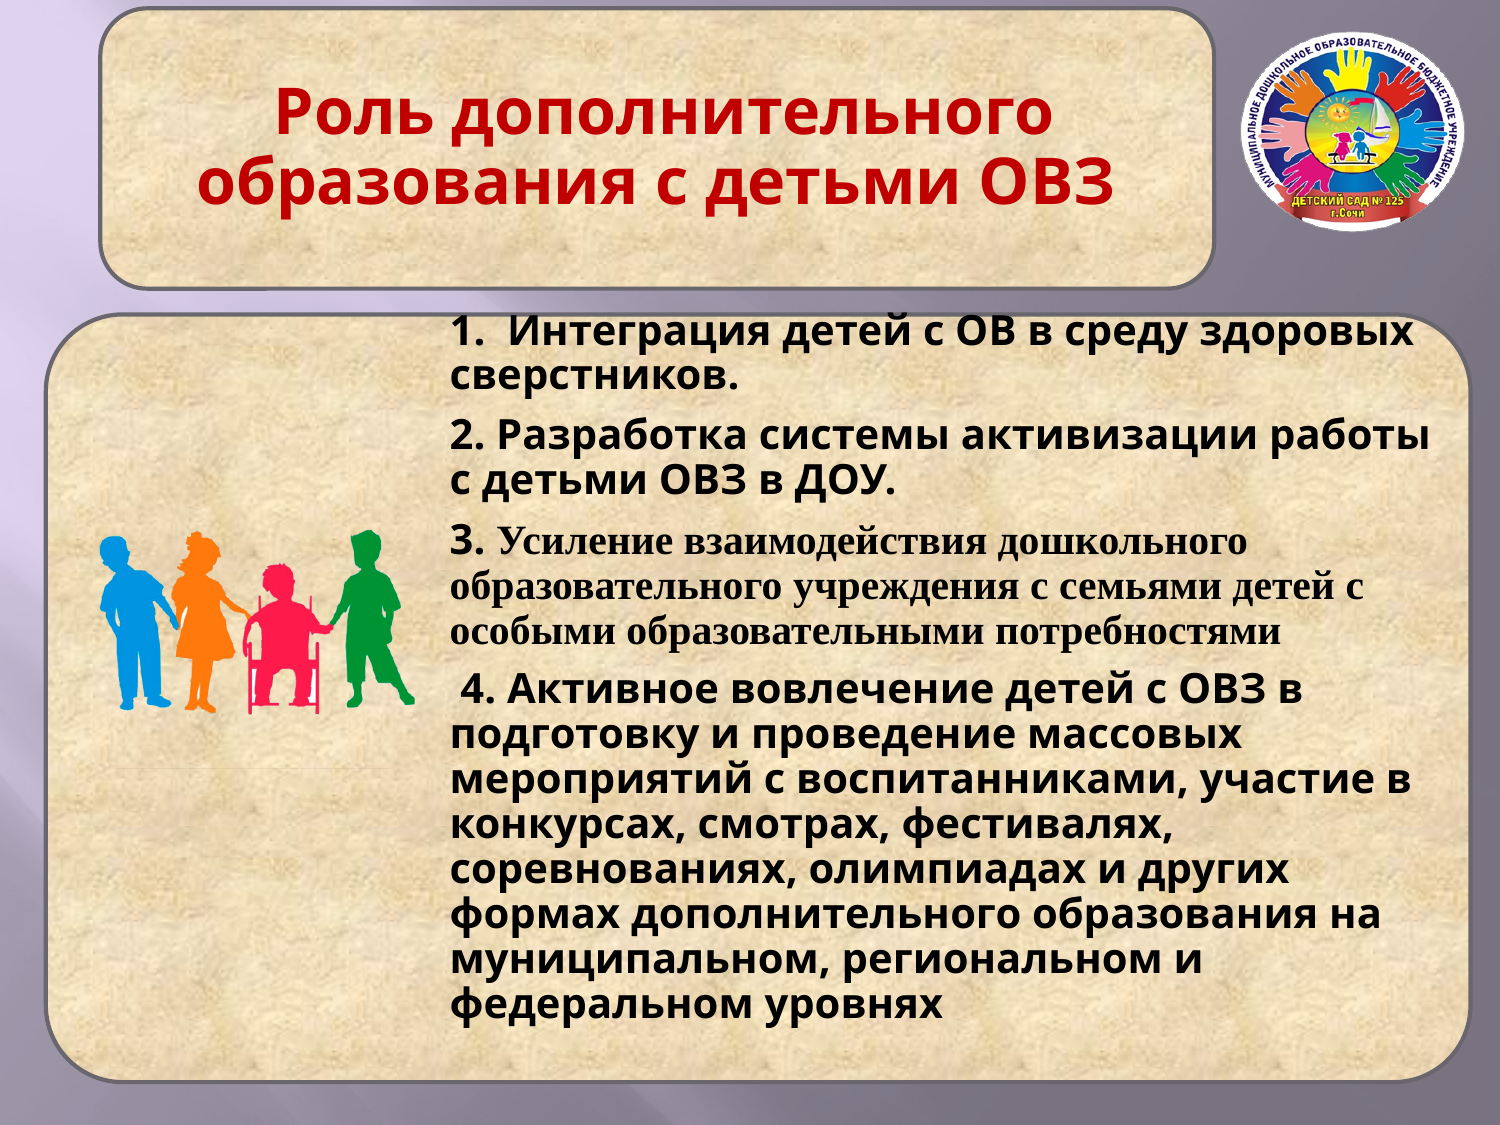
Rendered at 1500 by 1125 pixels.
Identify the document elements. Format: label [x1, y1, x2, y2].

text_box [100, 8, 1215, 290]
text_box [45, 266, 1471, 1107]
picture [1215, 8, 1490, 244]
